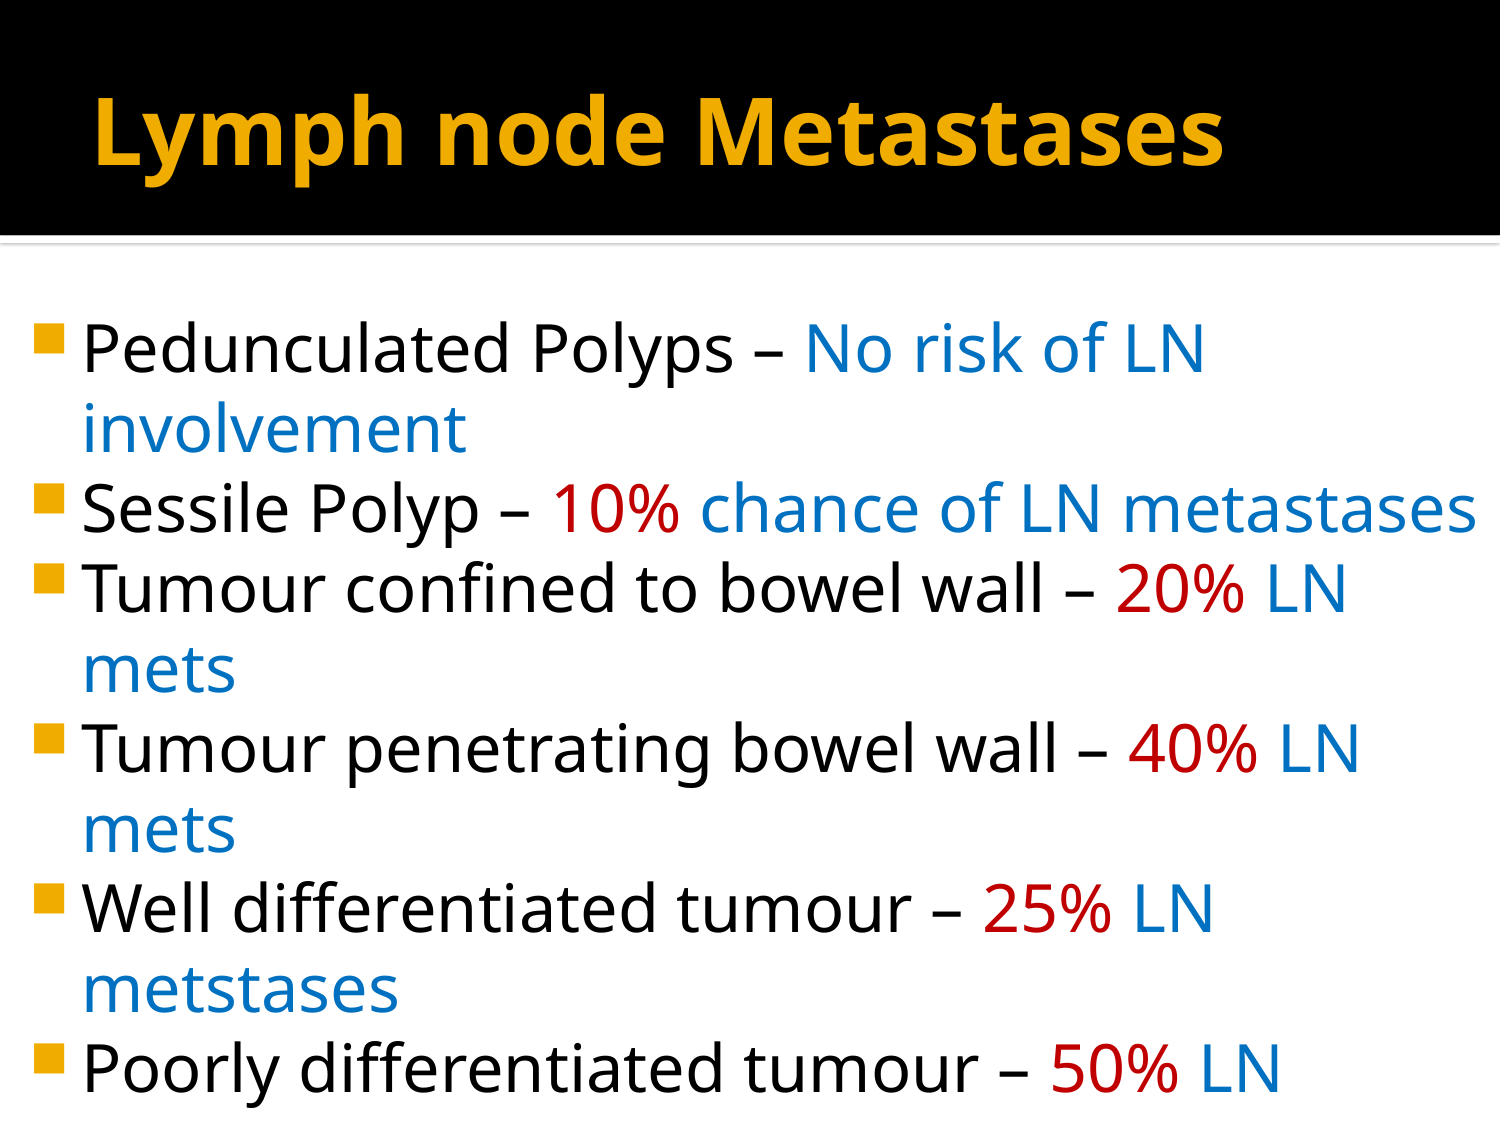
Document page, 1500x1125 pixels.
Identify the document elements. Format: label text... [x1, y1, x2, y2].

title Lymph node Metastases [75, 25, 1425, 231]
list Pedunculated Polyps – No risk of LN involvement Sessile Polyp – 10% chance of LN metastases Tumour confined to bowel wall – 20% LN mets Tumour penetrating bowel wall – 40% LN mets Well differentiated tumour – 25% LN metstases Poorly differentiated tumour – 50% LN metastases [0, 291, 1500, 1050]
